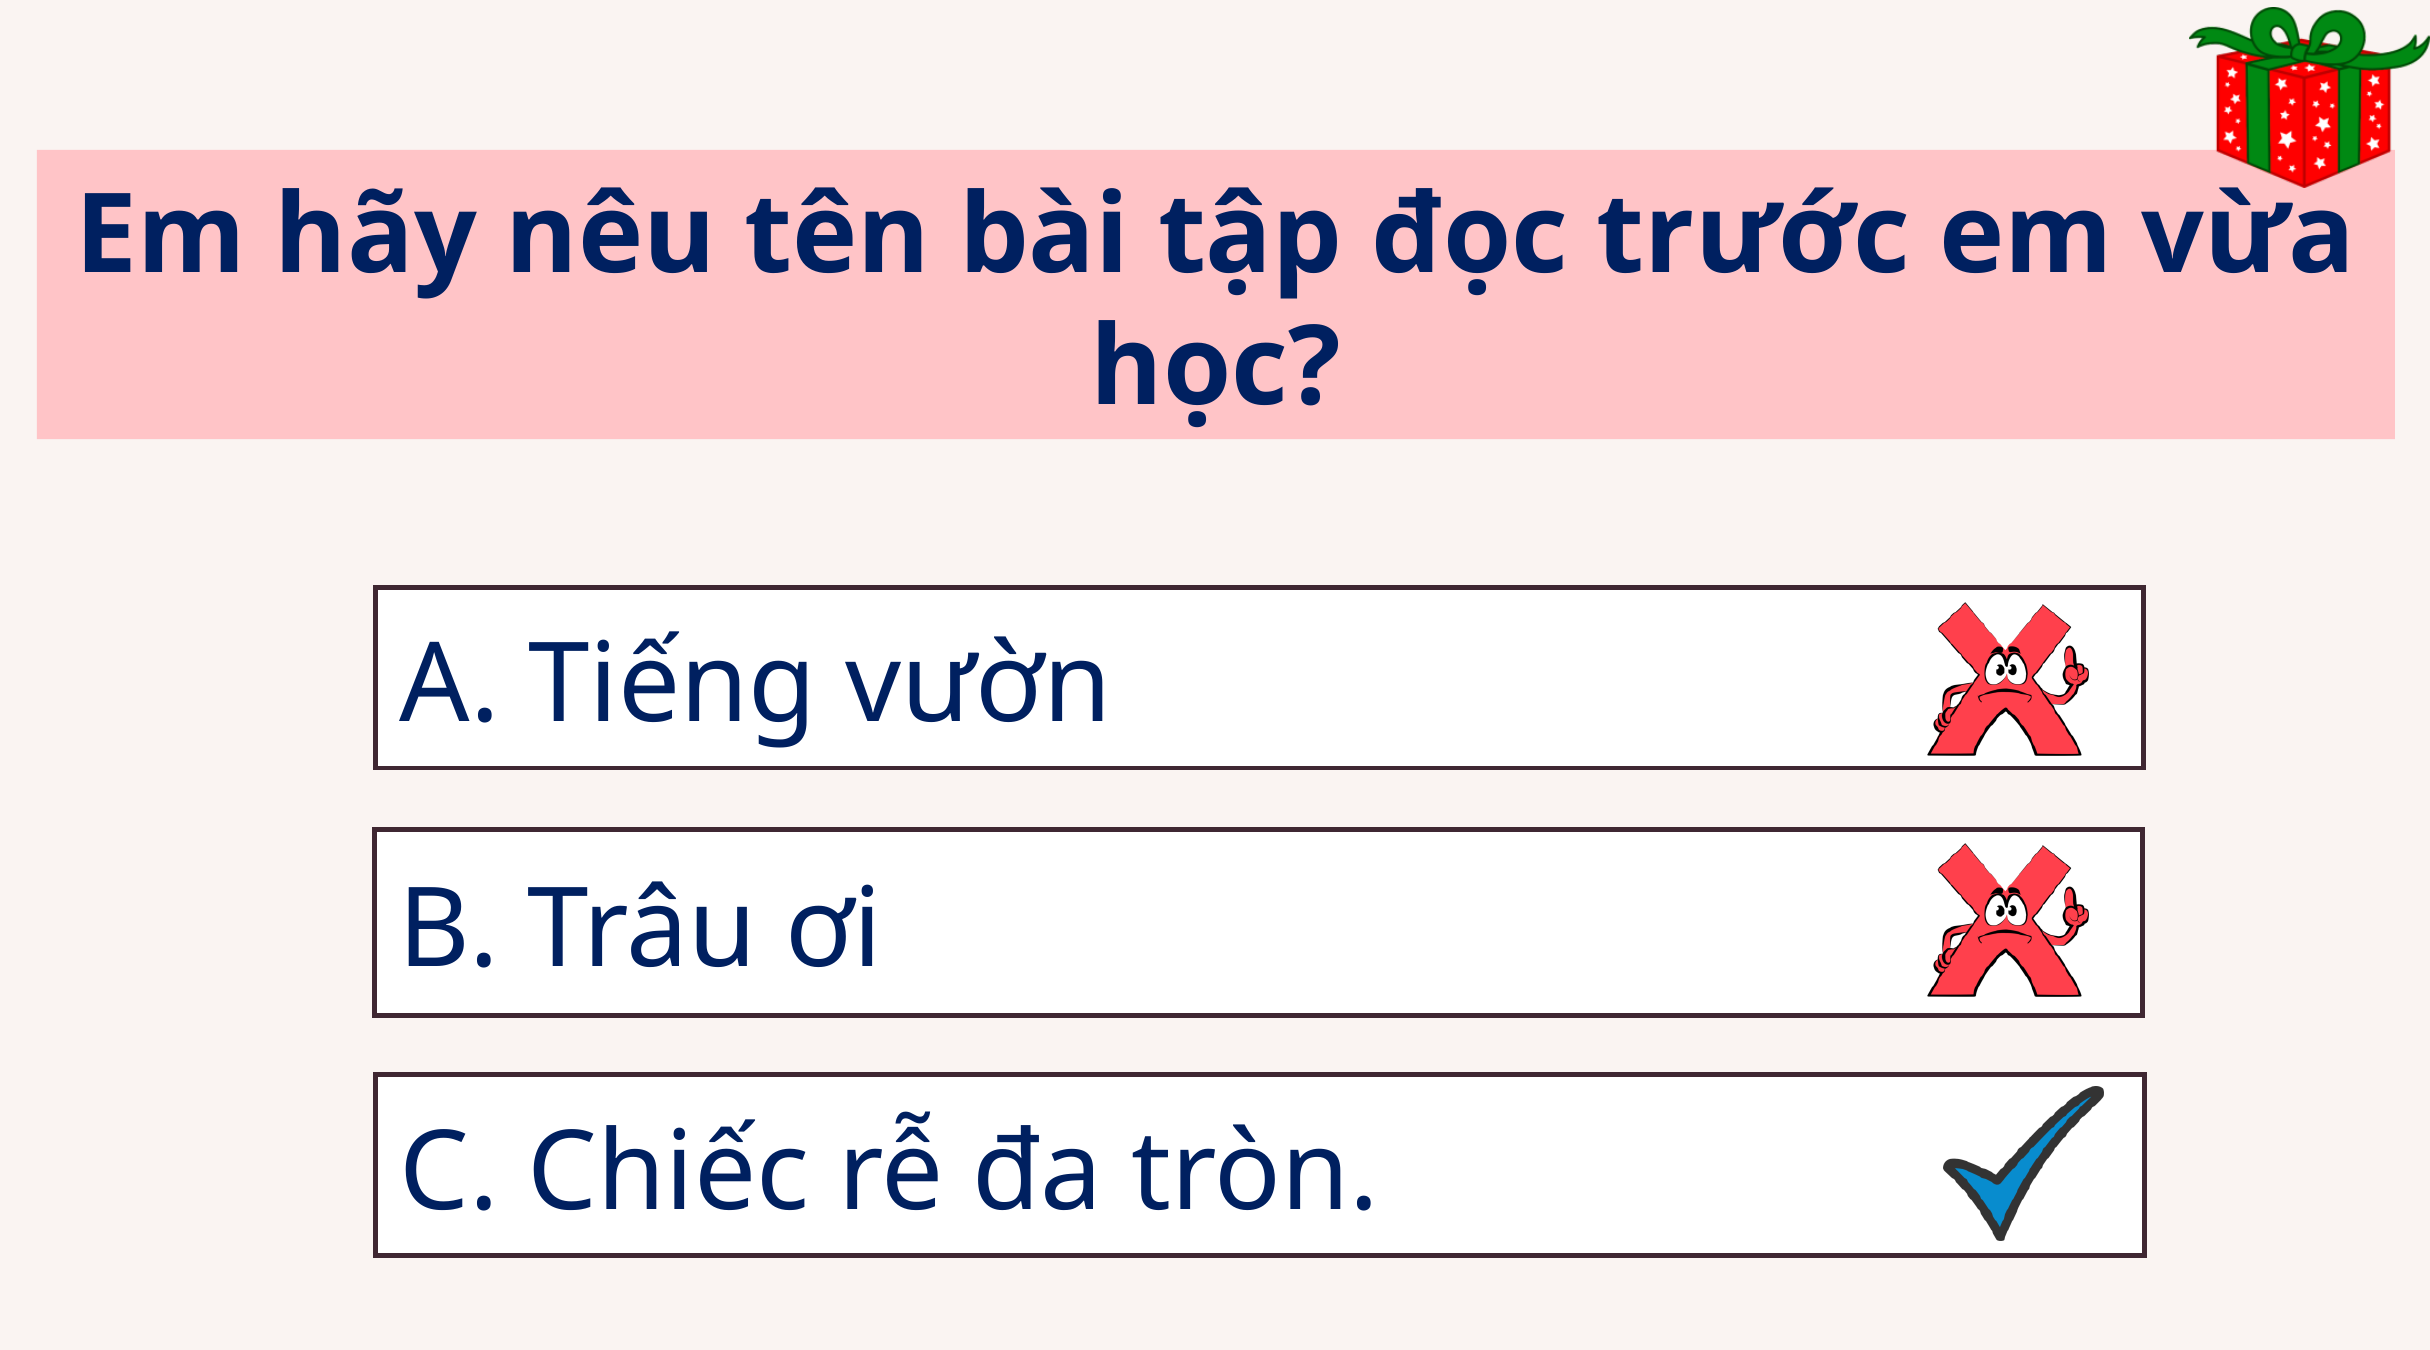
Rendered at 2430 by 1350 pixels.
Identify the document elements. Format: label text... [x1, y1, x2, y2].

text_box C. Chiếc rễ đa tròn. [375, 1074, 2145, 1256]
picture [2189, 7, 2430, 188]
picture [1926, 843, 2089, 997]
text_box B. Trâu ơi [374, 829, 2143, 1016]
picture [1943, 1085, 2104, 1241]
text_box A. Tiếng vườn [375, 587, 2144, 769]
picture [1926, 602, 2089, 757]
text_box Em hãy nêu tên bài tập đọc trước em vừa học? [36, 149, 2395, 440]
